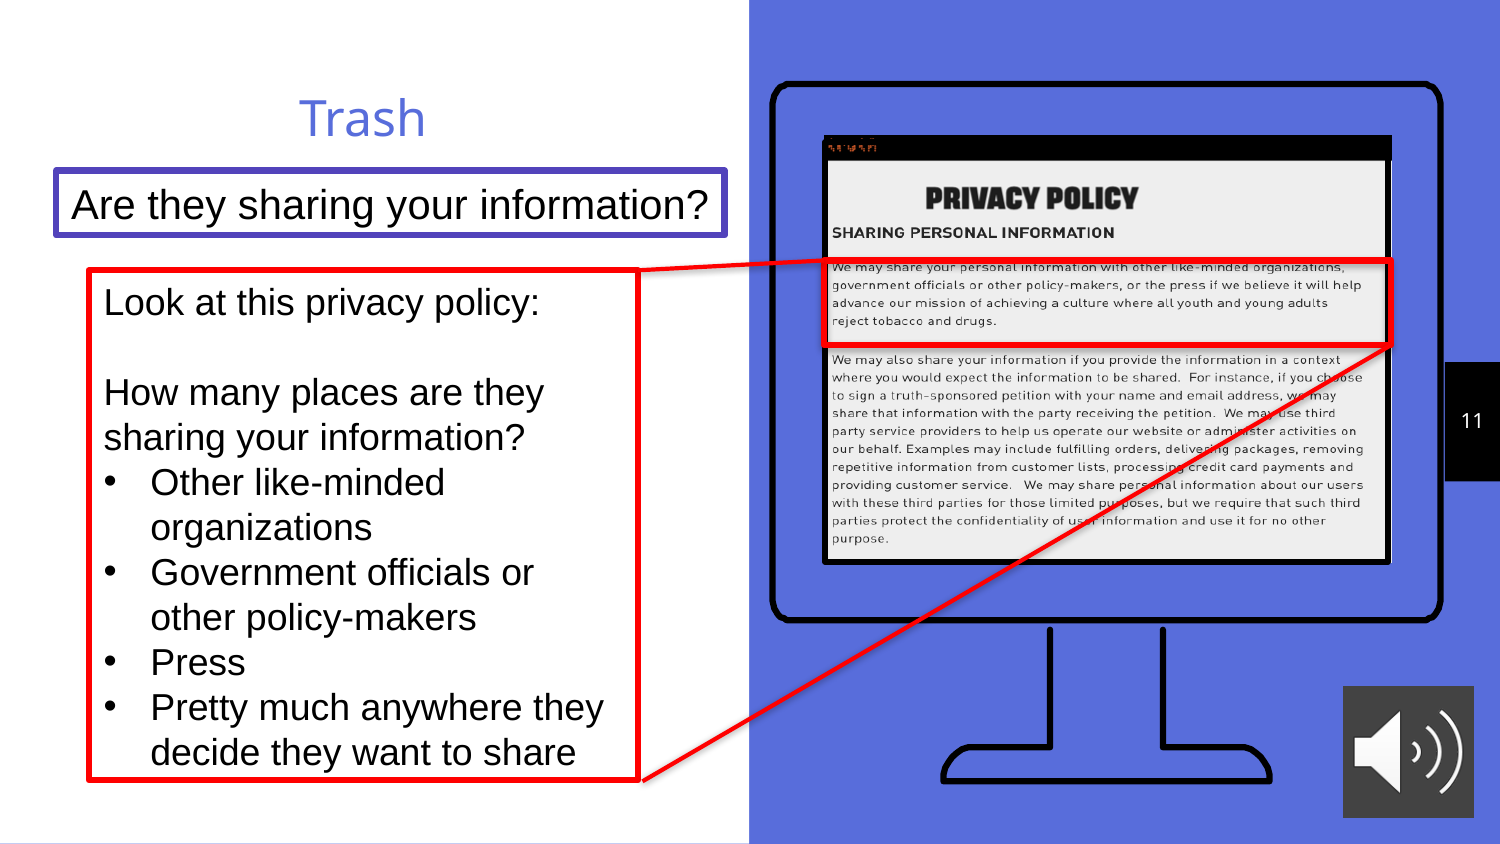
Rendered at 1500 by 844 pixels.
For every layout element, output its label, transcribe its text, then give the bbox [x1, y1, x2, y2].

picture [1341, 685, 1476, 819]
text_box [772, 83, 1441, 782]
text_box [642, 344, 1392, 782]
text_box Are they sharing your information? [56, 170, 725, 236]
title Trash [45, 71, 682, 194]
text_box Look at this privacy policy: How many places are they sharing your information? Other like-minded organizations Government officials or other policy-makers Press Pretty much anywhere they decide they want to share [88, 270, 639, 781]
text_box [637, 260, 825, 271]
slide_number 11 [1445, 362, 1500, 482]
